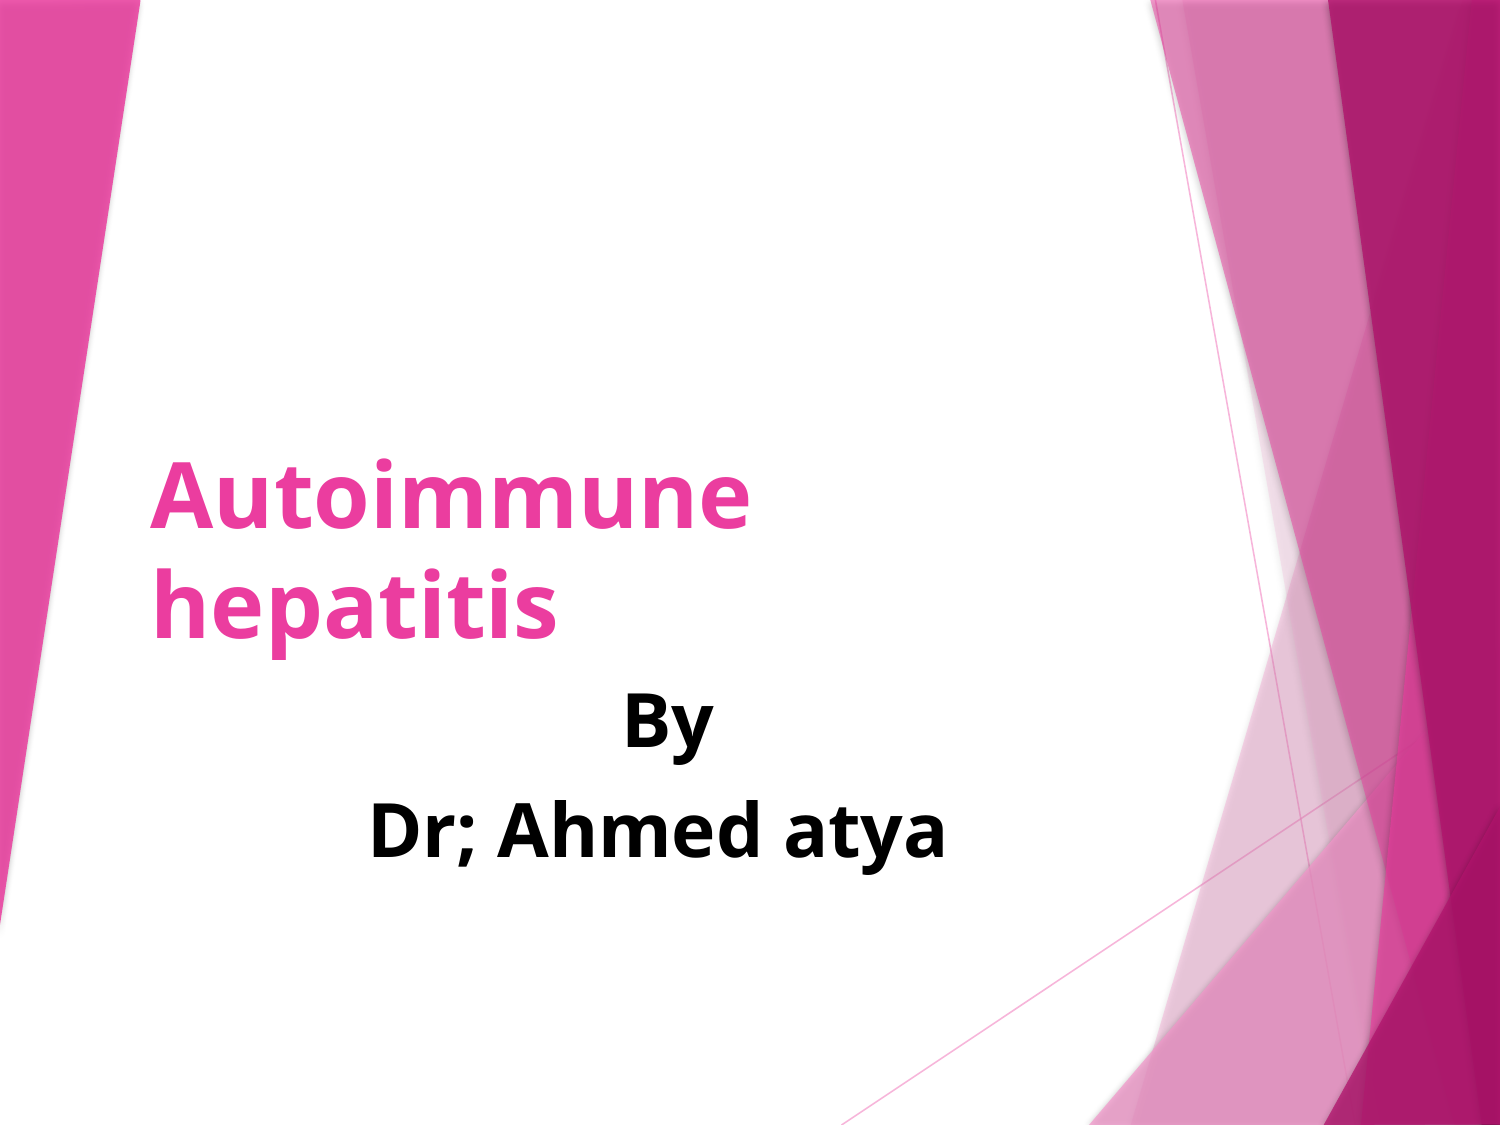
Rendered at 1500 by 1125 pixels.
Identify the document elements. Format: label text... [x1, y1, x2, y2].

subtitle By Dr; Ahmed atya [194, 664, 1142, 929]
title Autoimmune hepatitis [135, 394, 1199, 665]
